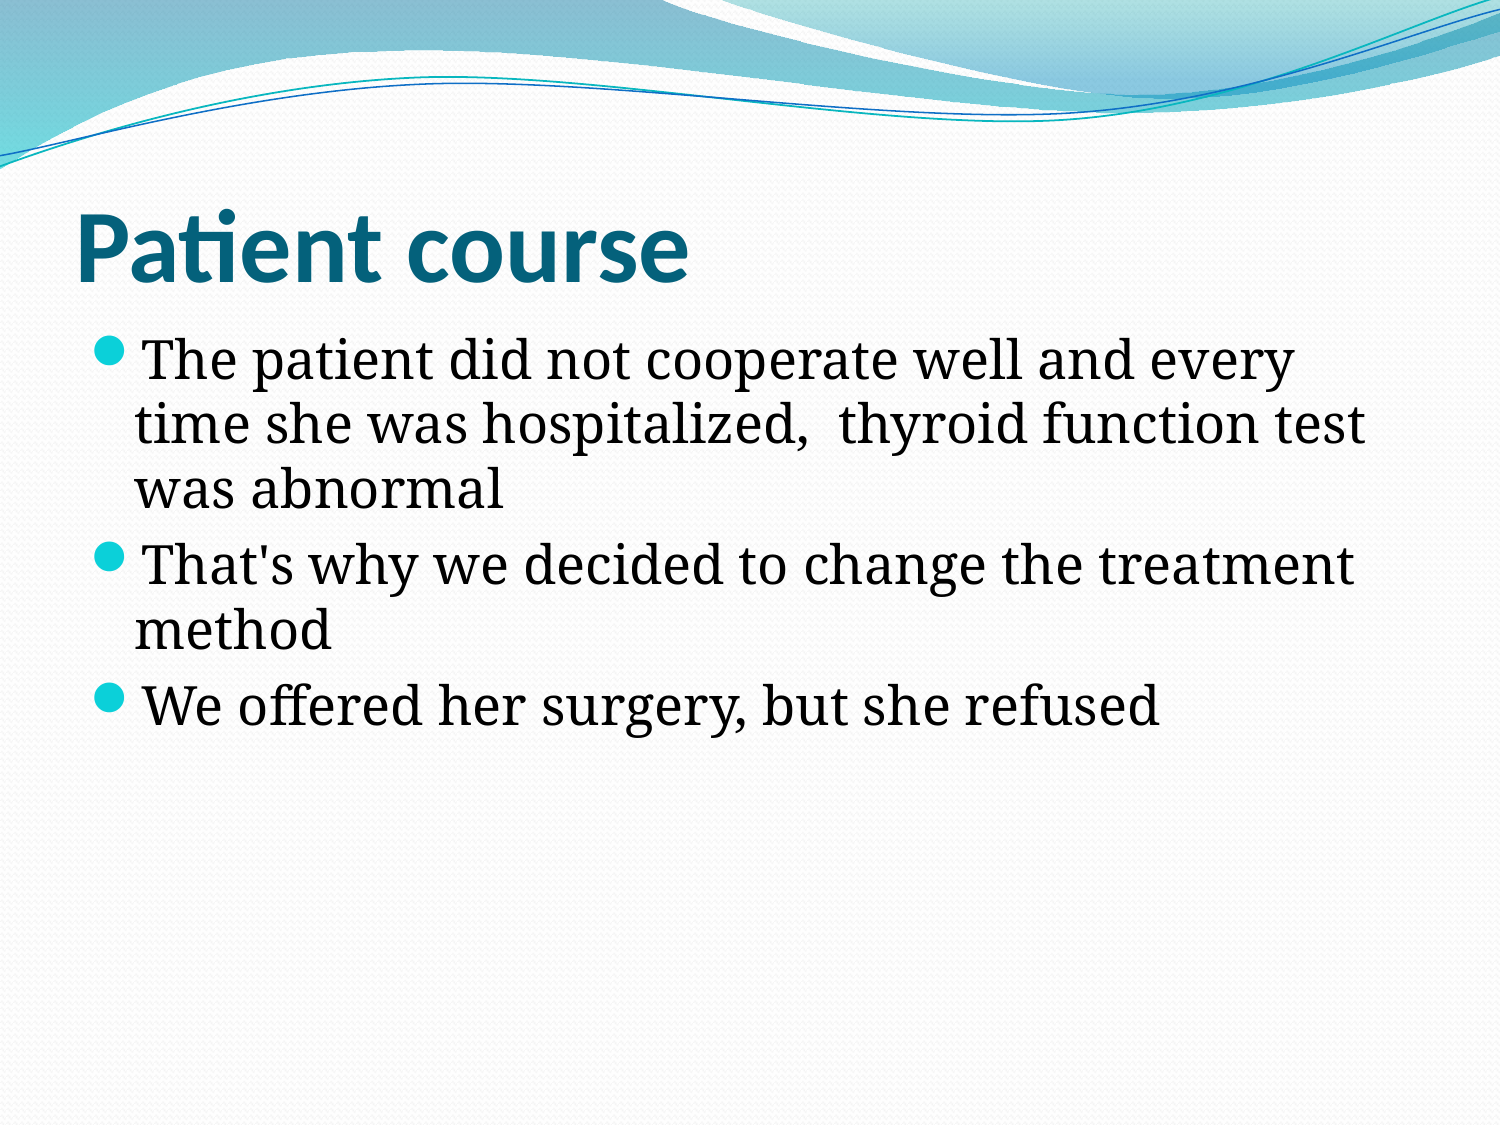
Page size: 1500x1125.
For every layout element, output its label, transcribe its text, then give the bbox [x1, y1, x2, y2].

list The patient did not cooperate well and every time she was hospitalized, thyroid function test was abnormal That's why we decided to change the treatment method We offered her surgery, but she refused [74, 317, 1426, 1038]
title Patient course [74, 115, 1426, 304]
